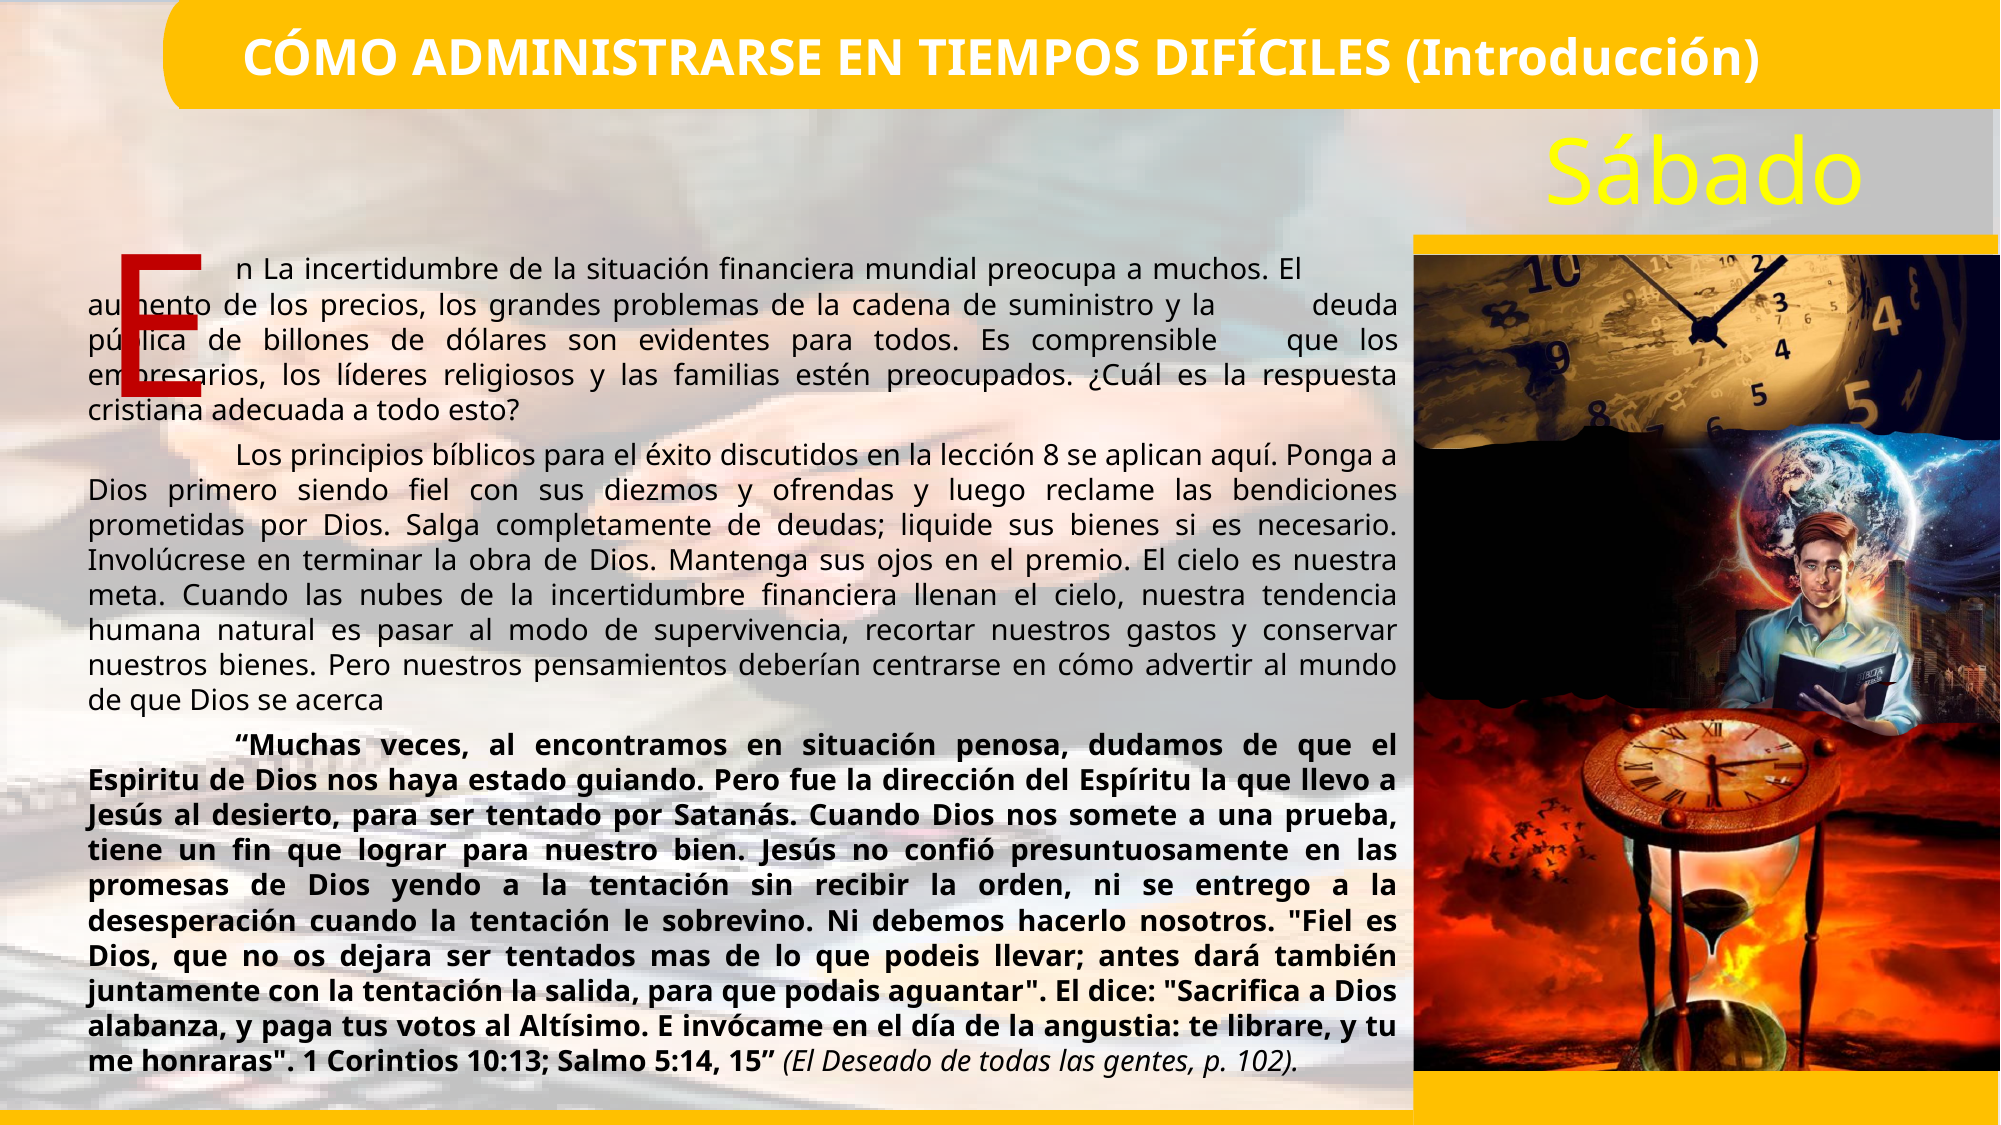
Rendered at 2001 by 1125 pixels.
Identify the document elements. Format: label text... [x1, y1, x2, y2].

picture [1413, 255, 2000, 1071]
text_box n La incertidumbre de la situación financiera mundial preocupa a muchos. El aumento de los precios, los grandes problemas de la cadena de suministro y la deuda pública de billones de dólares son evidentes para todos. Es comprensible que los empresarios, los líderes religiosos y las familias estén preocupados. ¿Cuál es la respuesta cristiana adecuada a todo esto? Los principios bíblicos para el éxito discutidos en la lección 8 se aplican aquí. Ponga a Dios primero siendo fiel con sus diezmos y ofrendas y luego reclame las bendiciones prometidas por Dios. Salga completamente de deudas; liquide sus bienes si es necesario. Involúcrese en terminar la obra de Dios. Mantenga sus ojos en el premio. El cielo es nuestra meta. Cuando las nubes de la incertidumbre financiera llenan el cielo, nuestra tendencia humana natural es pasar al modo de supervivencia, recortar nuestros gastos y conservar nuestros bienes. Pero nuestros pensamientos deberían centrarse en cómo advertir al mundo de que Dios se acerca “Muchas veces, al encontramos en situación penosa, dudamos de que el Espiritu de Dios nos haya estado guiando. Pero fue la dirección del Espíritu la que llevo a Jesús al desierto, para ser tentado por Satanás. Cuando Dios nos somete a una prueba, tiene un fin que lograr para nuestro bien. Jesús no confió presuntuosamente en las promesas de Dios yendo a la tentación sin recibir la orden, ni se entrego a la desesperación cuando la tentación le sobrevino. Ni debemos hacerlo nosotros. "Fiel es Dios, que no os dejara ser tentados mas de lo que podeis llevar; antes dará también juntamente con la tentación la salida, para que podais aguantar". El dice: "Sacrifica a Dios alabanza, y paga tus votos al Altísimo. E invócame en el día de la angustia: te librare, y tu me honraras". 1 Corintios 10:13; Salmo 5:14, 15” (El Deseado de todas las gentes, p. 102). [72, 243, 1414, 1106]
text_box E [31, 185, 286, 445]
text_box CÓMO ADMINISTRARSE EN TIEMPOS DIFÍCILES (Introducción) [0, 17, 2000, 93]
